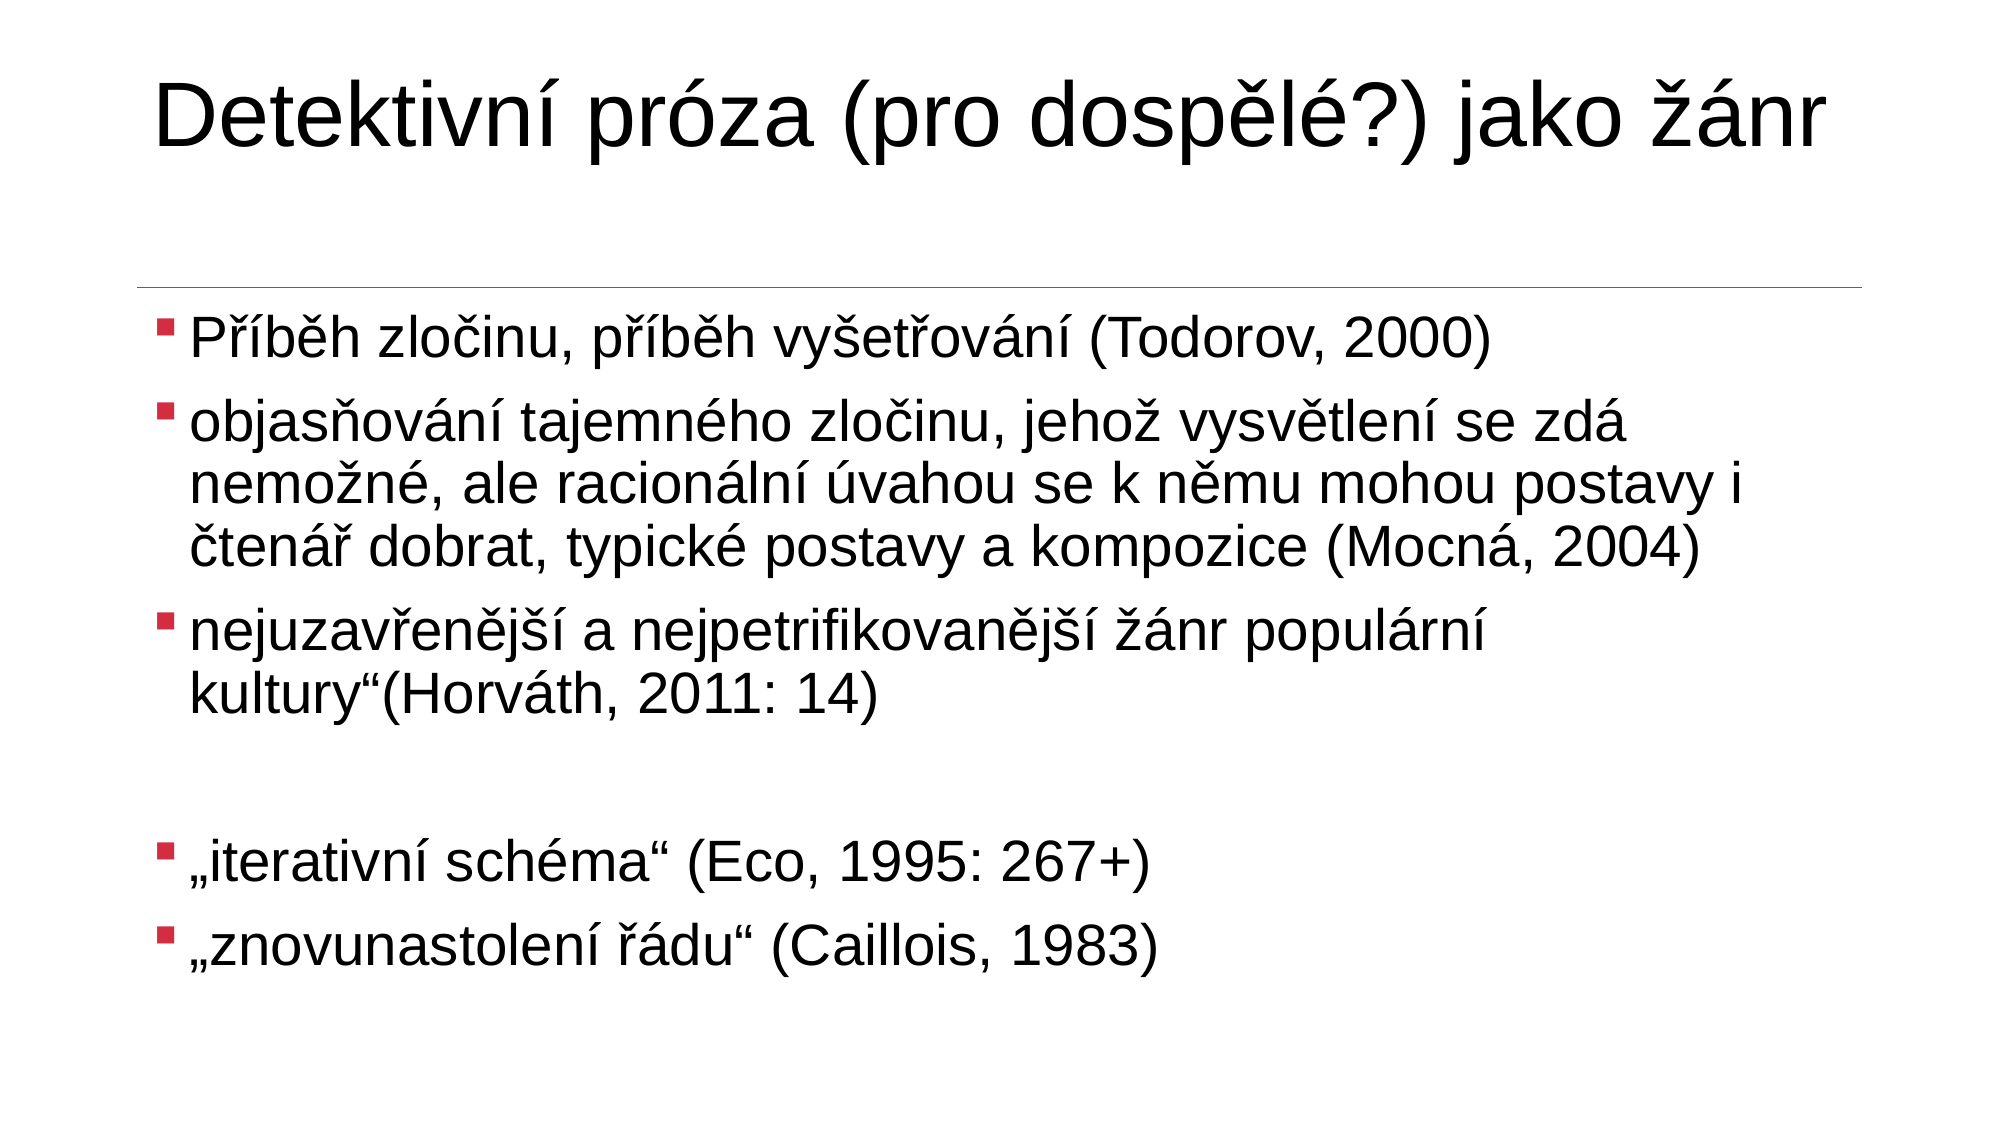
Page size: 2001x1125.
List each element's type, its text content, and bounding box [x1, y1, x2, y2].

list Příběh zločinu, příběh vyšetřování (Todorov, 2000) objasňování tajemného zločinu, jehož vysvětlení se zdá nemožné, ale racionální úvahou se k němu mohou postavy i čtenář dobrat, typické postavy a kompozice (Mocná, 2004) nejuzavřenější a nejpetrifikovanější žánr populární kultury“(Horváth, 2011: 14) „iterativní schéma“ (Eco, 1995: 267+) „znovunastolení řádu“ (Caillois, 1983) [137, 299, 1863, 1032]
title Detektivní próza (pro dospělé?) jako žánr [137, 59, 1863, 278]
